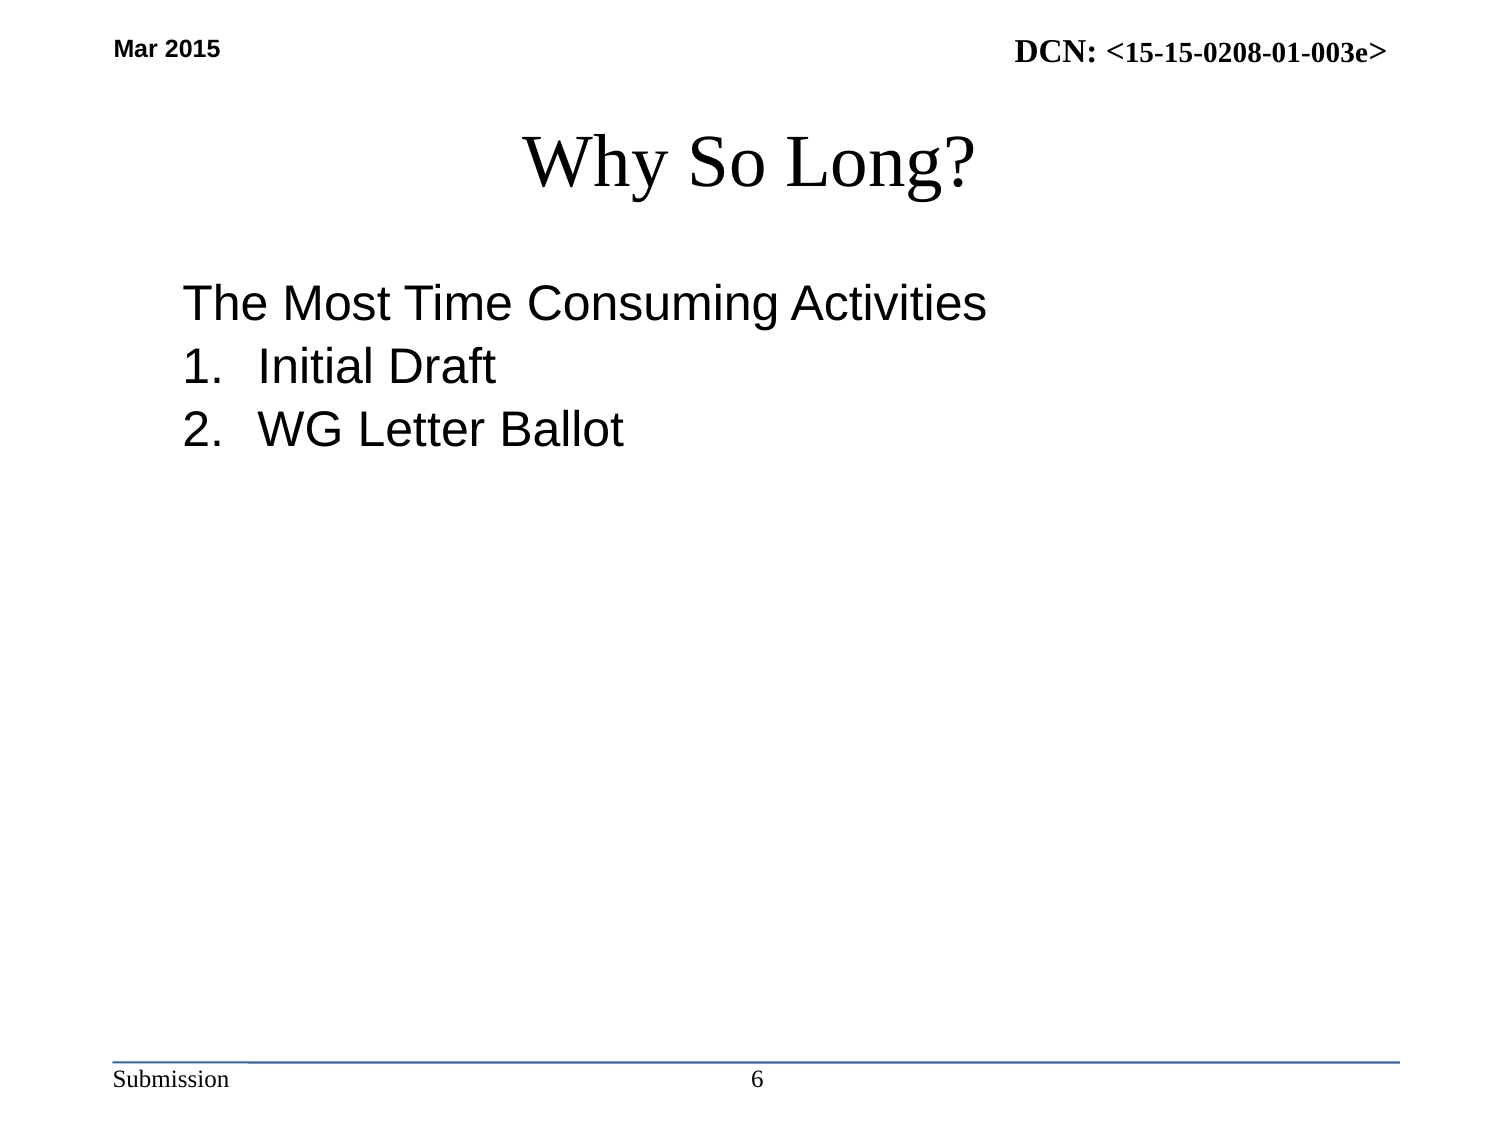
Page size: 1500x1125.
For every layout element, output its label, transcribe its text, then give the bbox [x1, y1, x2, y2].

list The Most Time Consuming Activities Initial Draft WG Letter Ballot [174, 274, 1463, 1039]
slide_number 6 [742, 1061, 773, 1093]
title Why So Long? [111, 99, 1388, 213]
